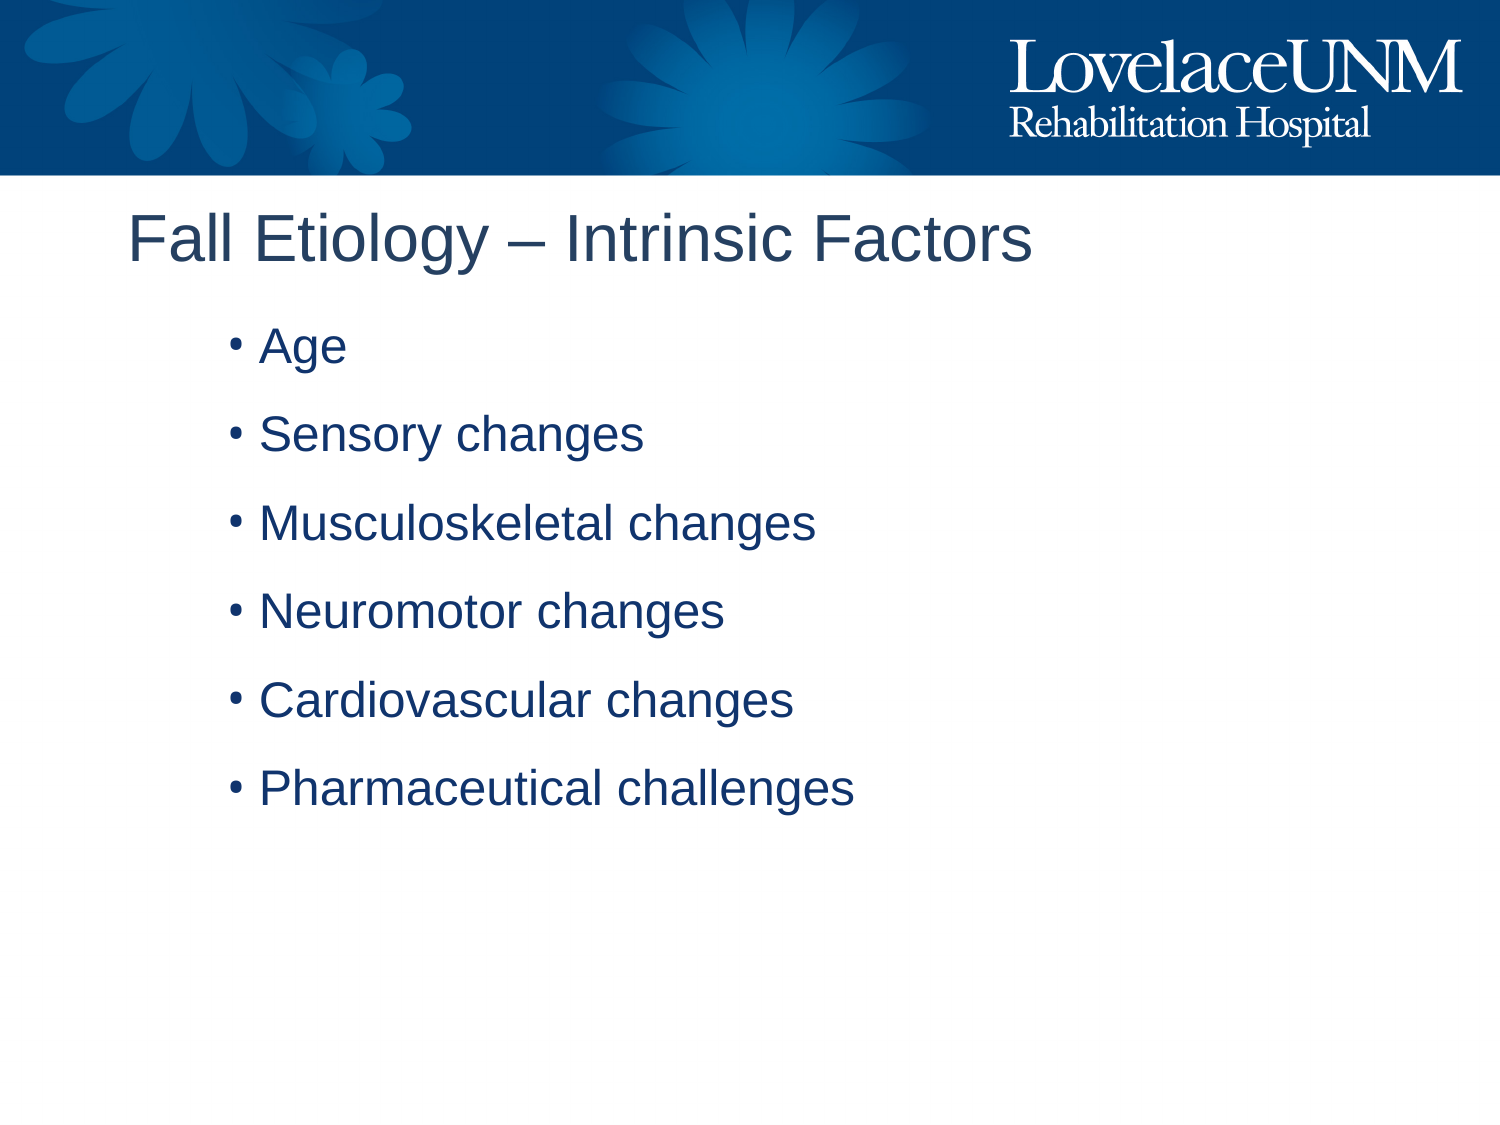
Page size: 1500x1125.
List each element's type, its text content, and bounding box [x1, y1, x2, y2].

picture [0, 0, 1500, 1125]
title Fall Etiology – Intrinsic Factors [112, 187, 1388, 290]
list Age Sensory changes Musculoskeletal changes Neuromotor changes Cardiovascular changes Pharmaceutical challenges [149, 299, 1388, 1001]
